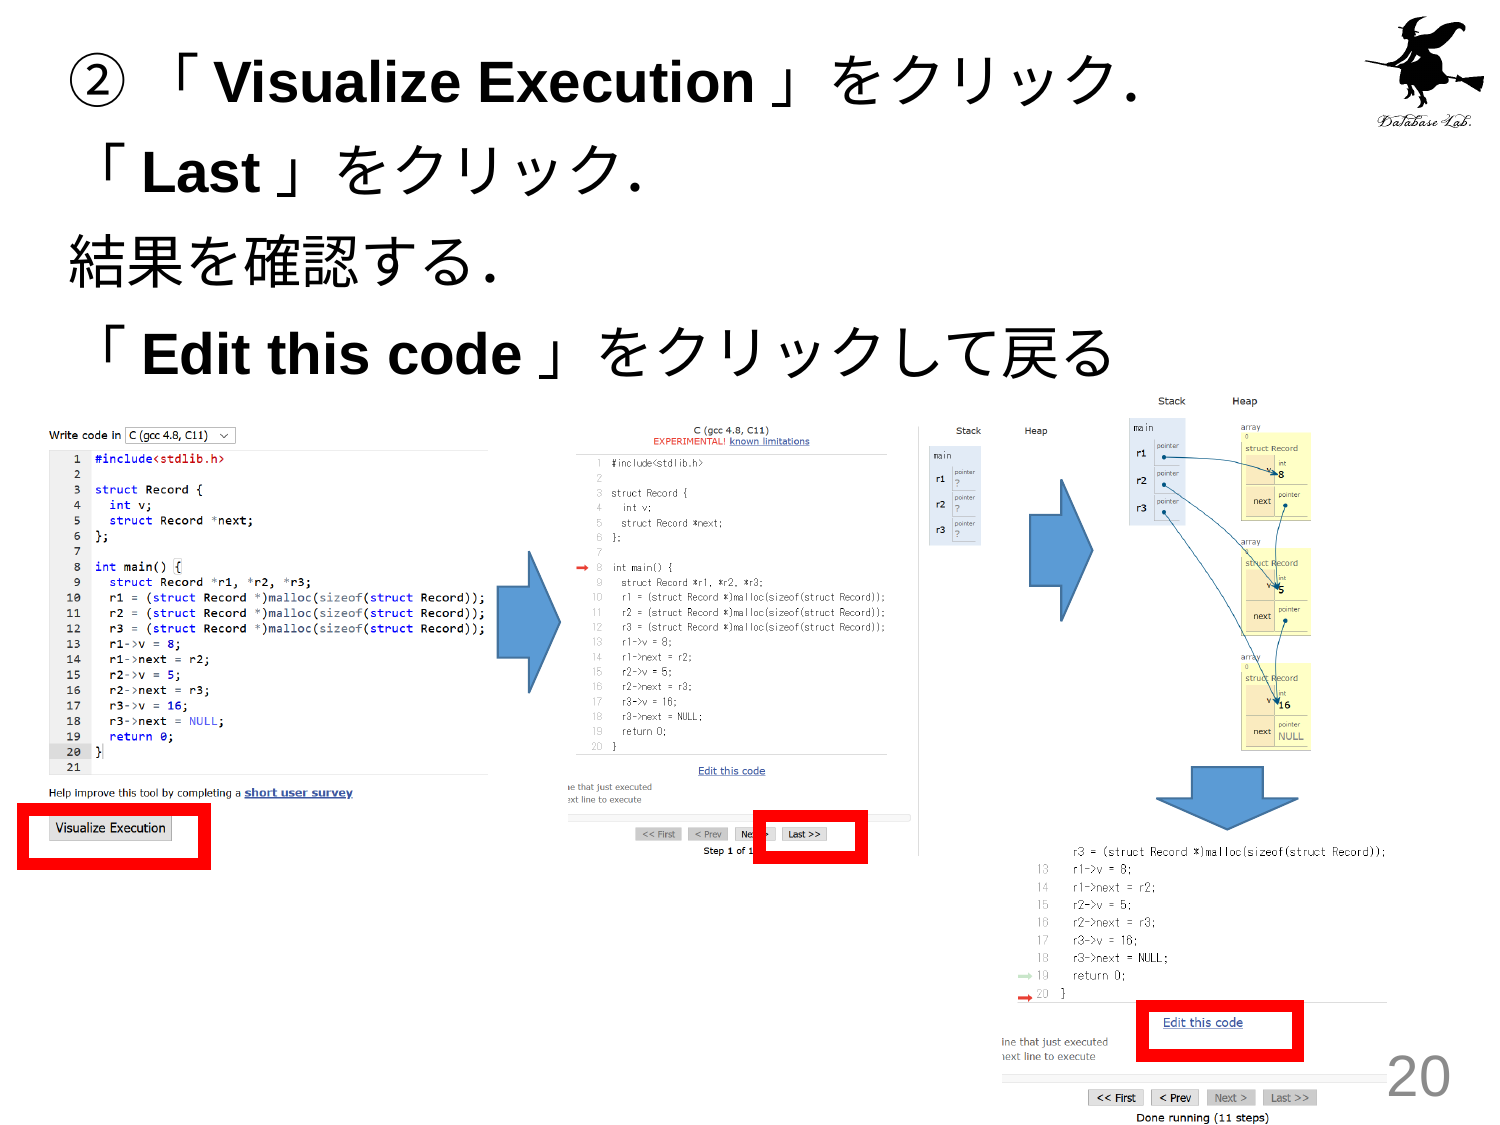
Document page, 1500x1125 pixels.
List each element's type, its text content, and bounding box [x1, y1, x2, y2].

picture [1362, 14, 1486, 130]
picture [568, 422, 1387, 1125]
slide_number 20 [1387, 1042, 1467, 1103]
picture [1123, 395, 1317, 751]
text_box [1054, 478, 1094, 622]
text_box [496, 550, 562, 694]
picture [29, 418, 488, 845]
list ②「Visualize Execution」をクリック． 「Last」をクリック． 結果を確認する． 「Edit this code」をクリックして戻る [53, 36, 1424, 456]
text_box [1155, 766, 1299, 831]
text_box [22, 808, 206, 865]
